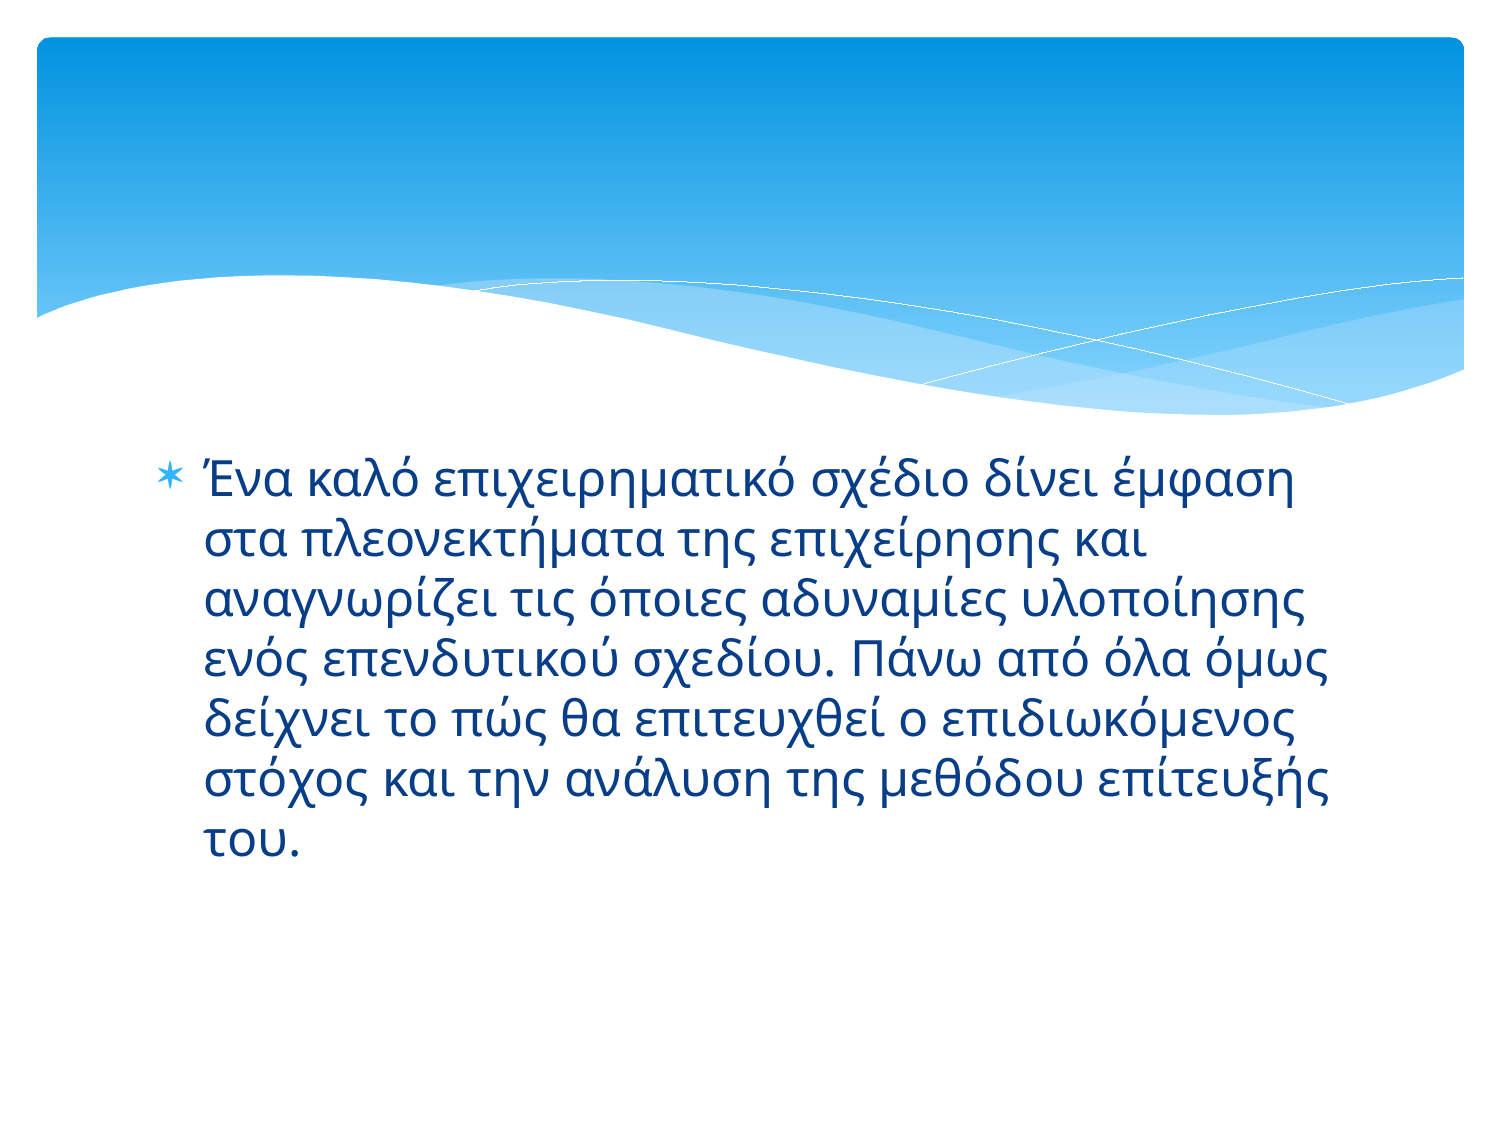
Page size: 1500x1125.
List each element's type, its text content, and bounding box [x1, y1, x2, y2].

list Ένα καλό επιχειρηματικό σχέδιο δίνει έμφαση στα πλεονεκτήματα της επιχείρησης και αναγνωρίζει τις όποιες αδυναμίες υλοποίησης ενός επενδυτικού σχεδίου. Πάνω από όλα όμως δείχνει το πώς θα επιτευχθεί ο επιδιωκόμενος στόχος και την ανάλυση της μεθόδου επίτευξής του. [143, 438, 1359, 1005]
